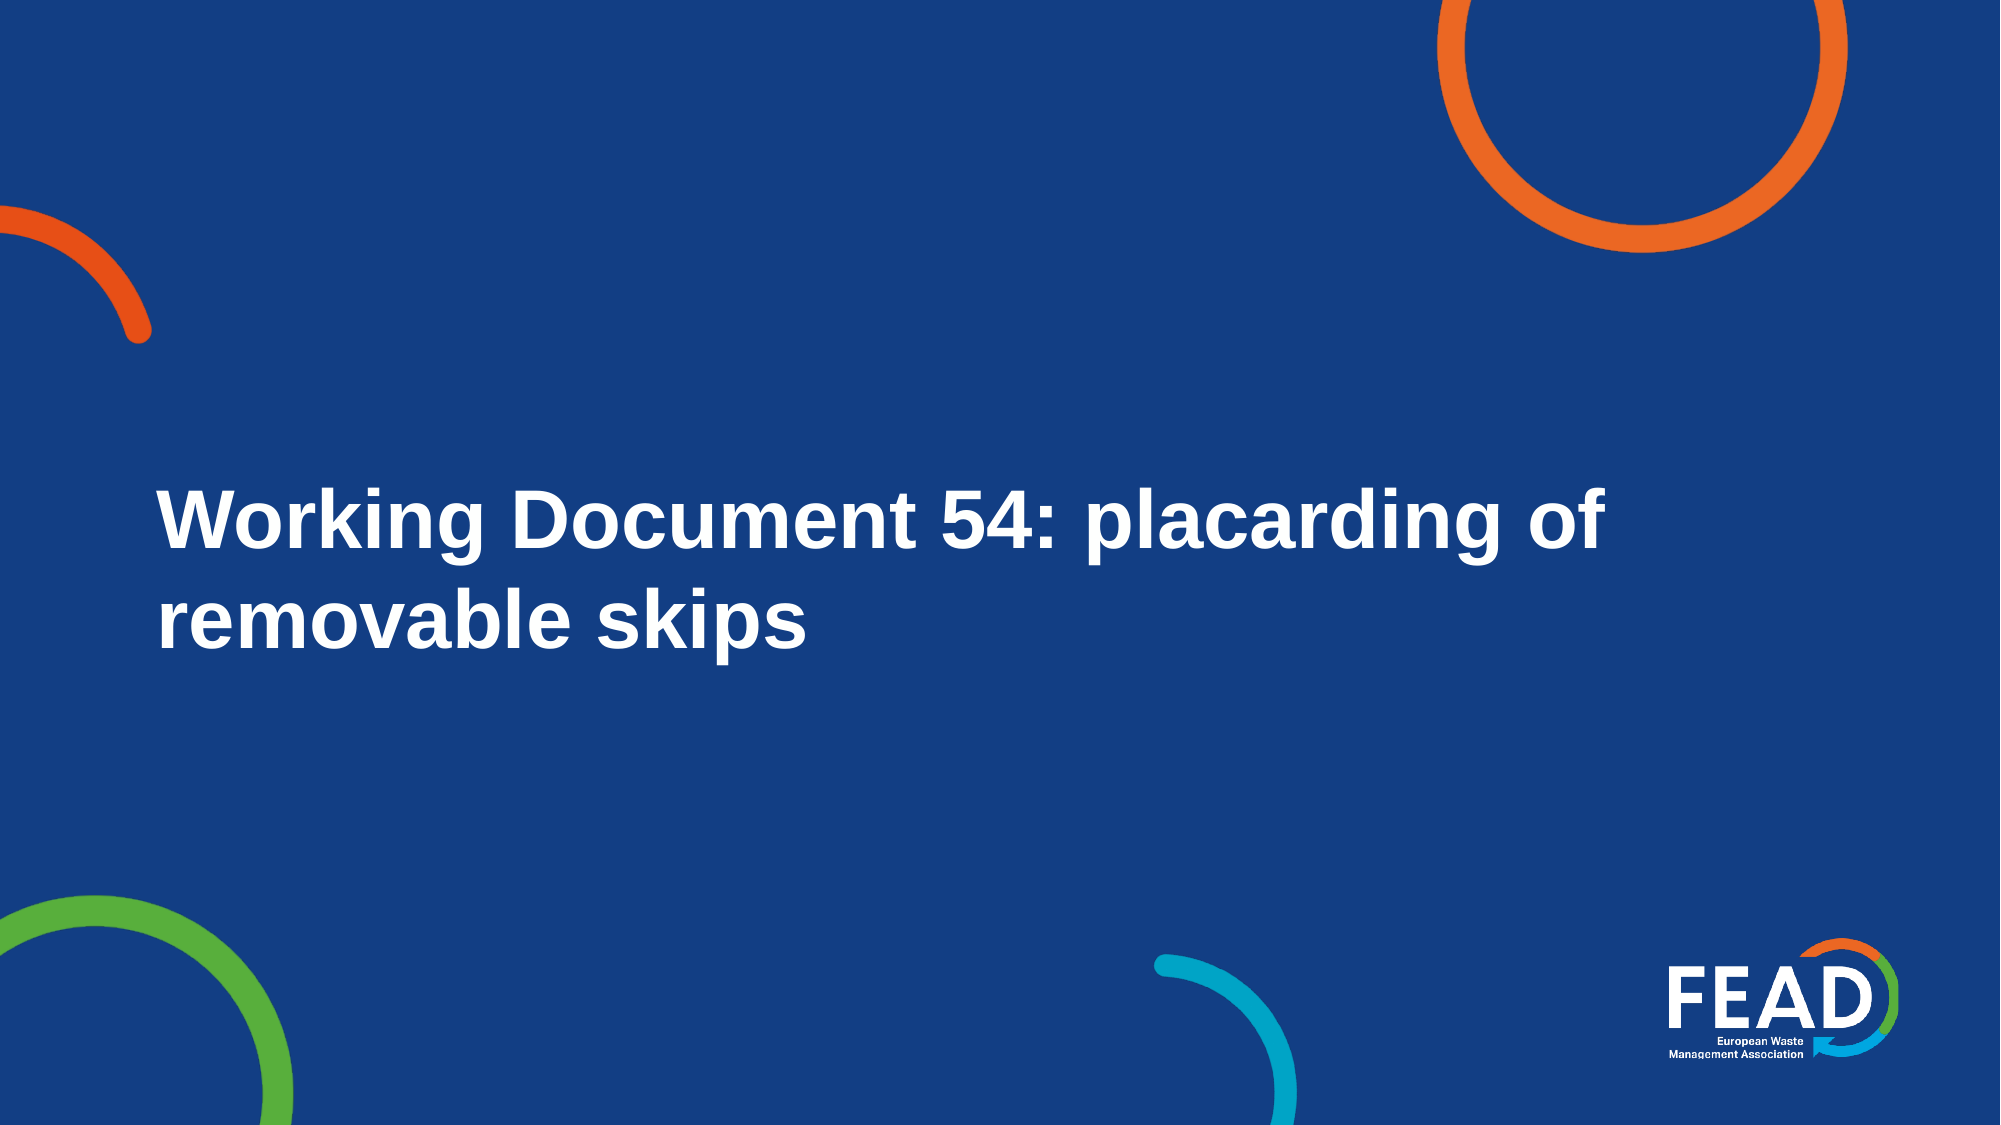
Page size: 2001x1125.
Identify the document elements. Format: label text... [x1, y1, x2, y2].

picture [1094, 950, 1368, 1125]
picture [0, 887, 300, 1125]
picture [1426, 0, 1857, 262]
picture [1156, 956, 1295, 1125]
text_box Working Document 54: placarding of removable skips [141, 457, 1816, 673]
picture [1669, 938, 1899, 1059]
picture [0, 201, 154, 346]
